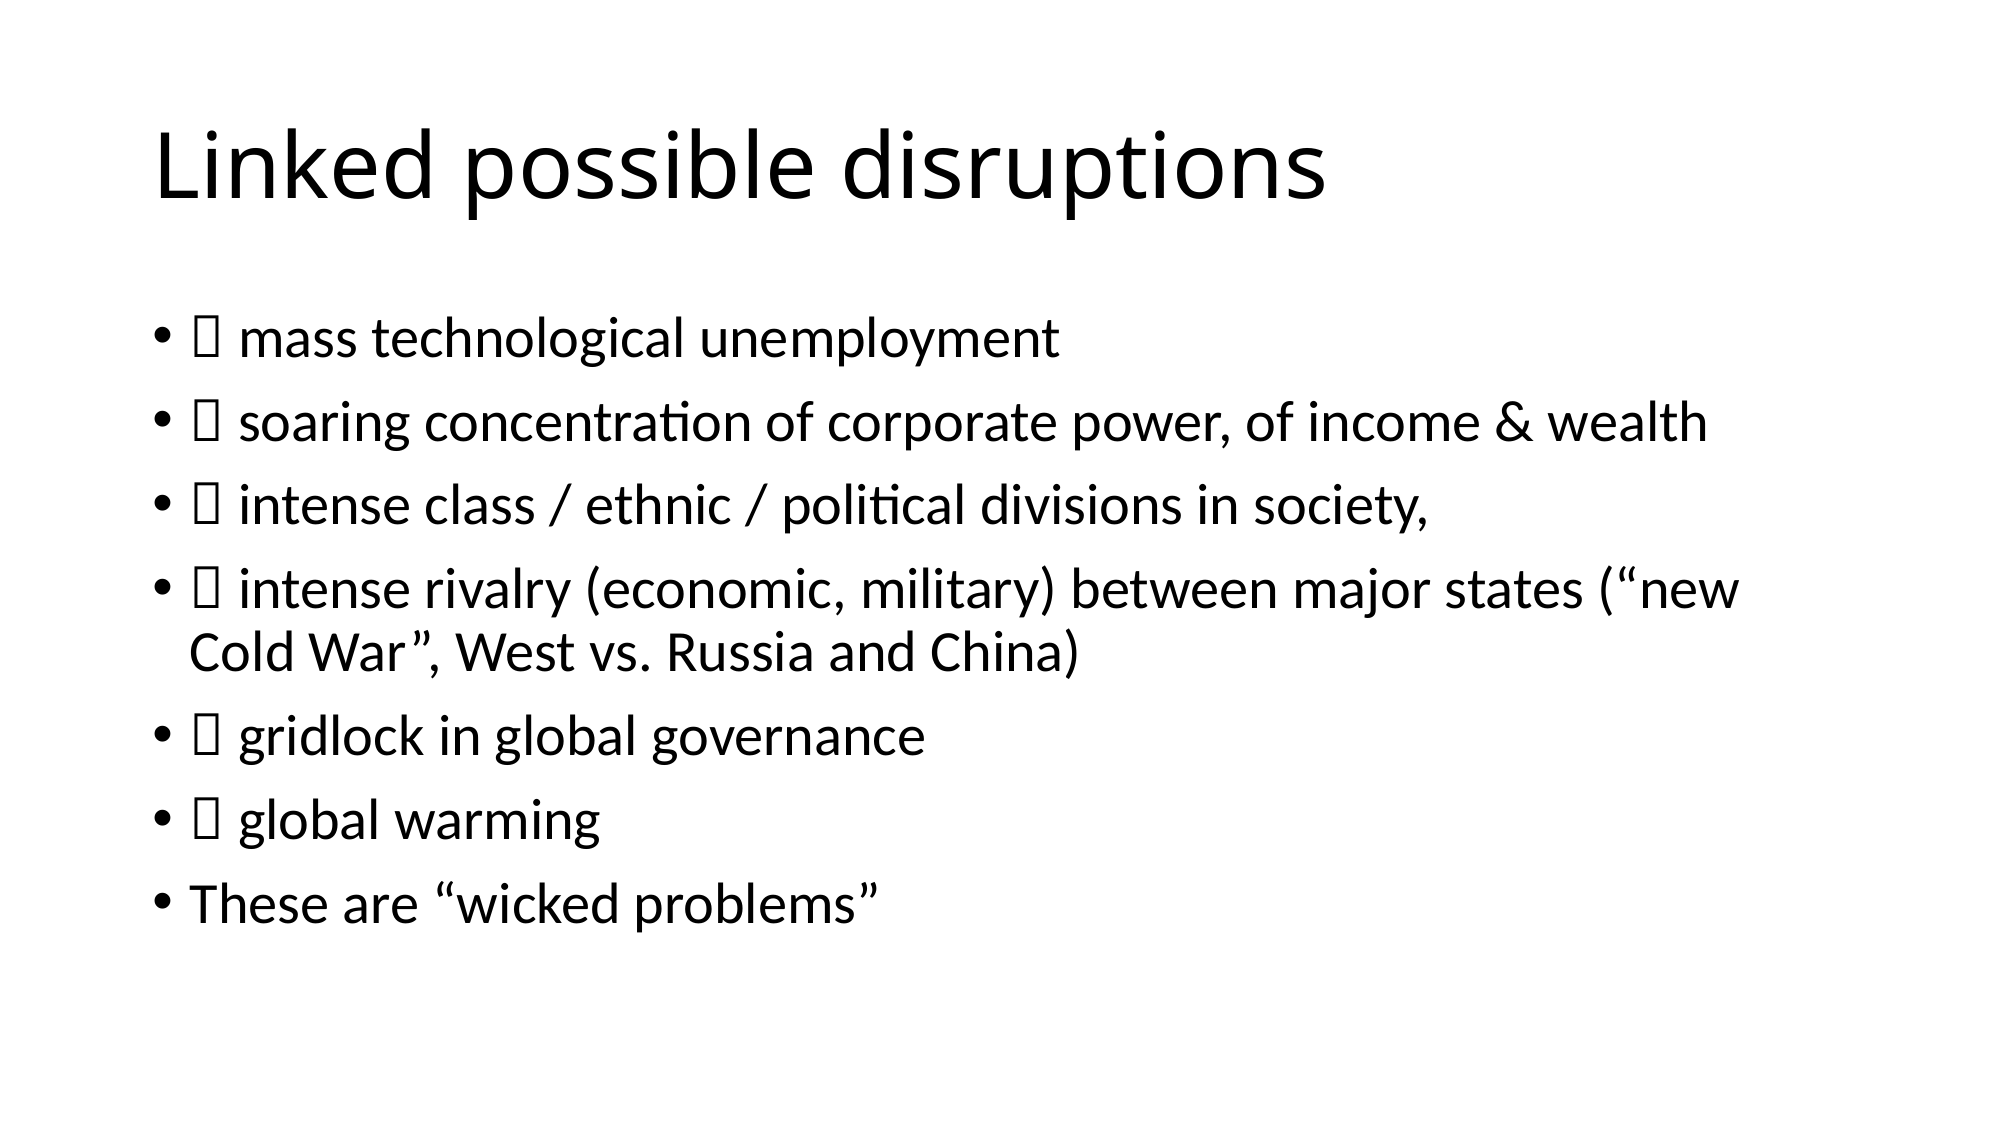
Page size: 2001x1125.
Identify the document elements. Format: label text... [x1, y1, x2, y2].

list  mass technological unemployment  soaring concentration of corporate power, of income & wealth  intense class / ethnic / political divisions in society,  intense rivalry (economic, military) between major states (“new Cold War”, West vs. Russia and China)  gridlock in global governance  global warming These are “wicked problems” [137, 299, 1863, 1014]
title Linked possible disruptions [137, 59, 1863, 278]
